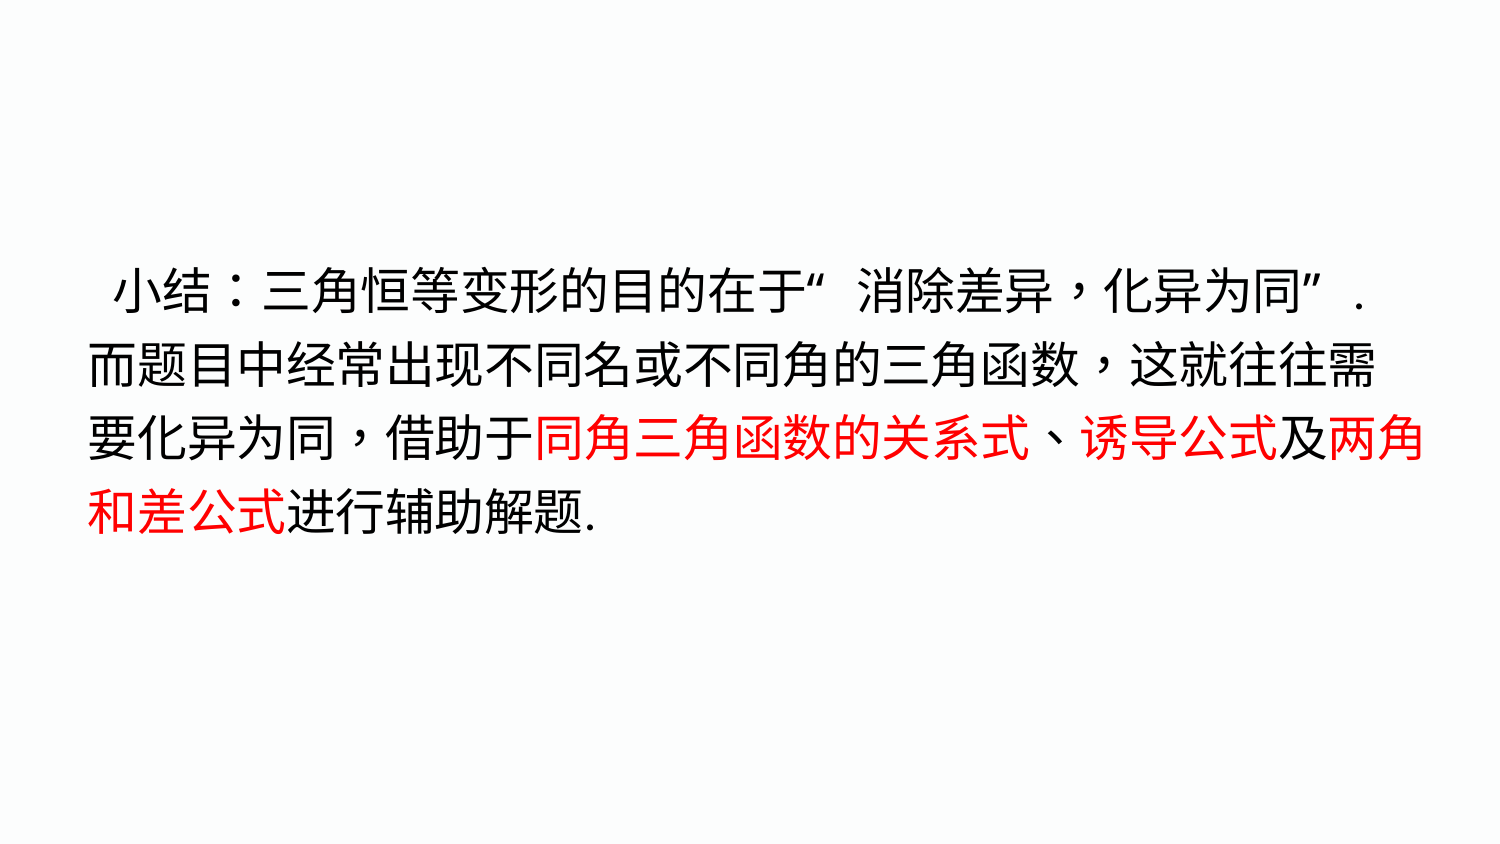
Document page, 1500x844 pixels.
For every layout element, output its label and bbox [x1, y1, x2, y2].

text_box [87, 255, 1438, 550]
